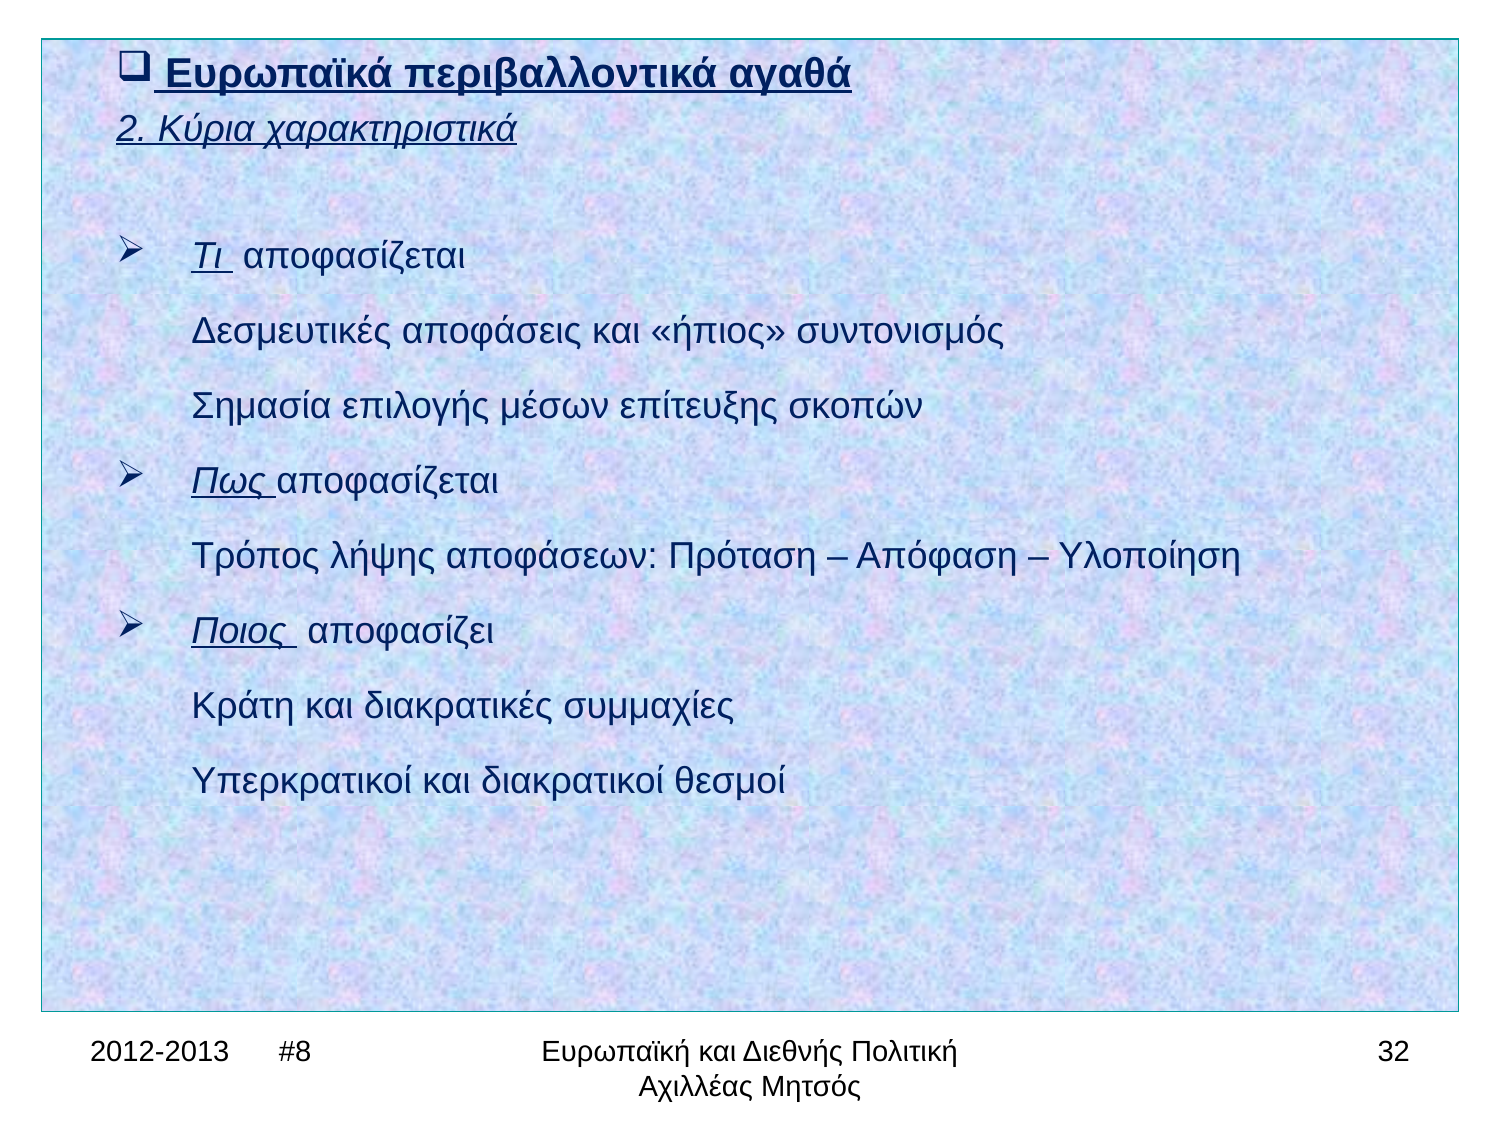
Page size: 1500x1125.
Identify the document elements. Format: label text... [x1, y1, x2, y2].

subtitle Ευρωπαϊκά περιβαλλοντικά αγαθά 2. Κύρια χαρακτηριστικά Τι αποφασίζεται Δεσμευτικές αποφάσεις και «ήπιος» συντονισμός Σημασία επιλογής μέσων επίτευξης σκοπών Πως αποφασίζεται Τρόπος λήψης αποφάσεων: Πρόταση – Απόφαση – Υλοποίηση Ποιος αποφασίζει Κράτη και διακρατικές συμμαχίες Υπερκρατικοί και διακρατικοί θεσμοί [41, 38, 1459, 1012]
slide_number 32 [1074, 1024, 1426, 1103]
slide_number 2012-2013 #8 [74, 1024, 426, 1103]
footer Ευρωπαϊκή και Διεθνής Πολιτική Αχιλλέας Μητσός [512, 1024, 988, 1103]
